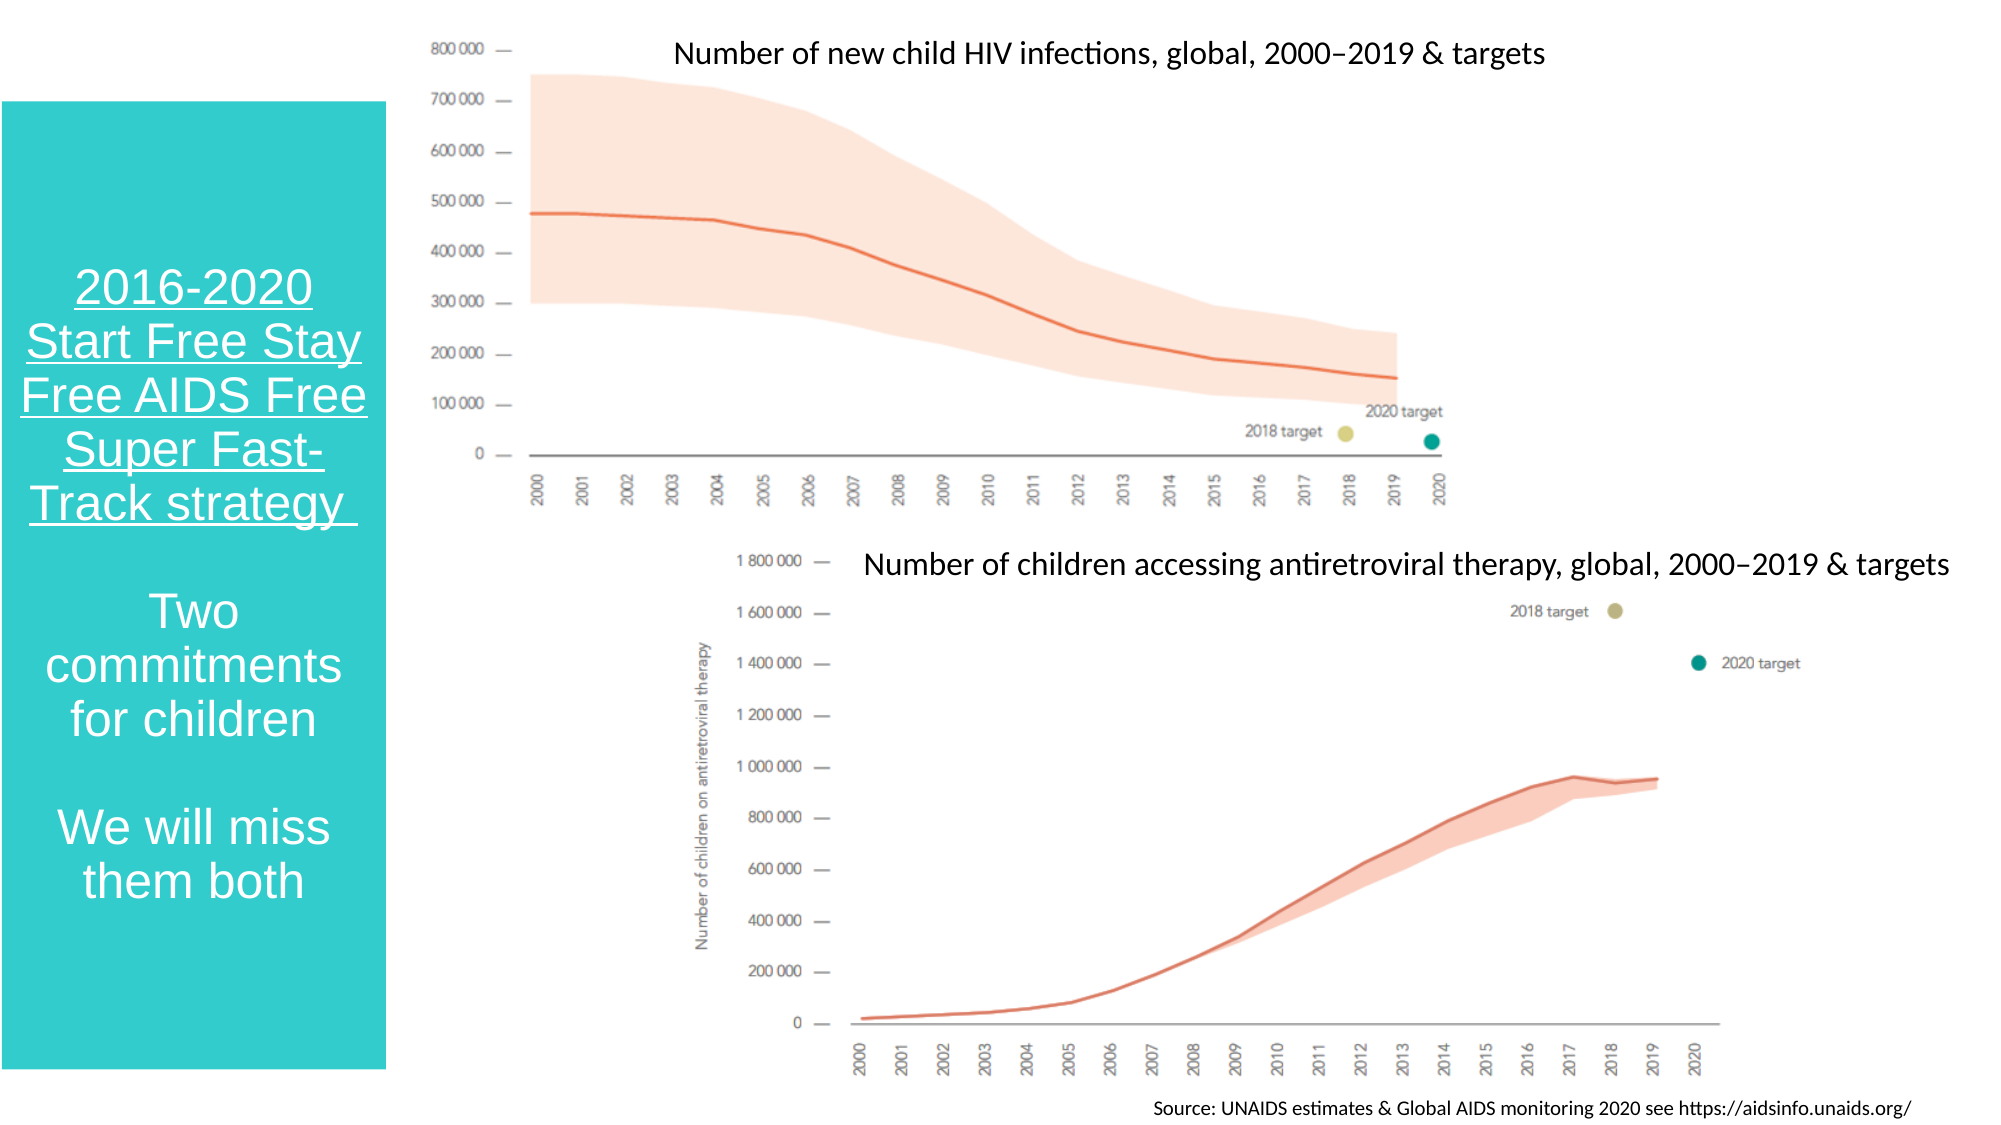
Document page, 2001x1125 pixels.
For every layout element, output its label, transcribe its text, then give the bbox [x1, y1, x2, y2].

text_box Number of new child HIV infections, global, 2000–2019 & targets [658, 24, 1597, 79]
picture [421, 31, 1458, 520]
text_box Source: UNAIDS estimates & Global AIDS monitoring 2020 see https://aidsinfo.unaids.org/ [1138, 1087, 1927, 1125]
text_box 2016-2020 Start Free Stay Free AIDS Free Super Fast-Track strategy Two commitments for children We will miss them both [1, 101, 386, 1070]
text_box Number of children accessing antiretroviral therapy, global, 2000–2019 & targets [1807, 534, 1977, 590]
picture [656, 523, 1807, 1090]
